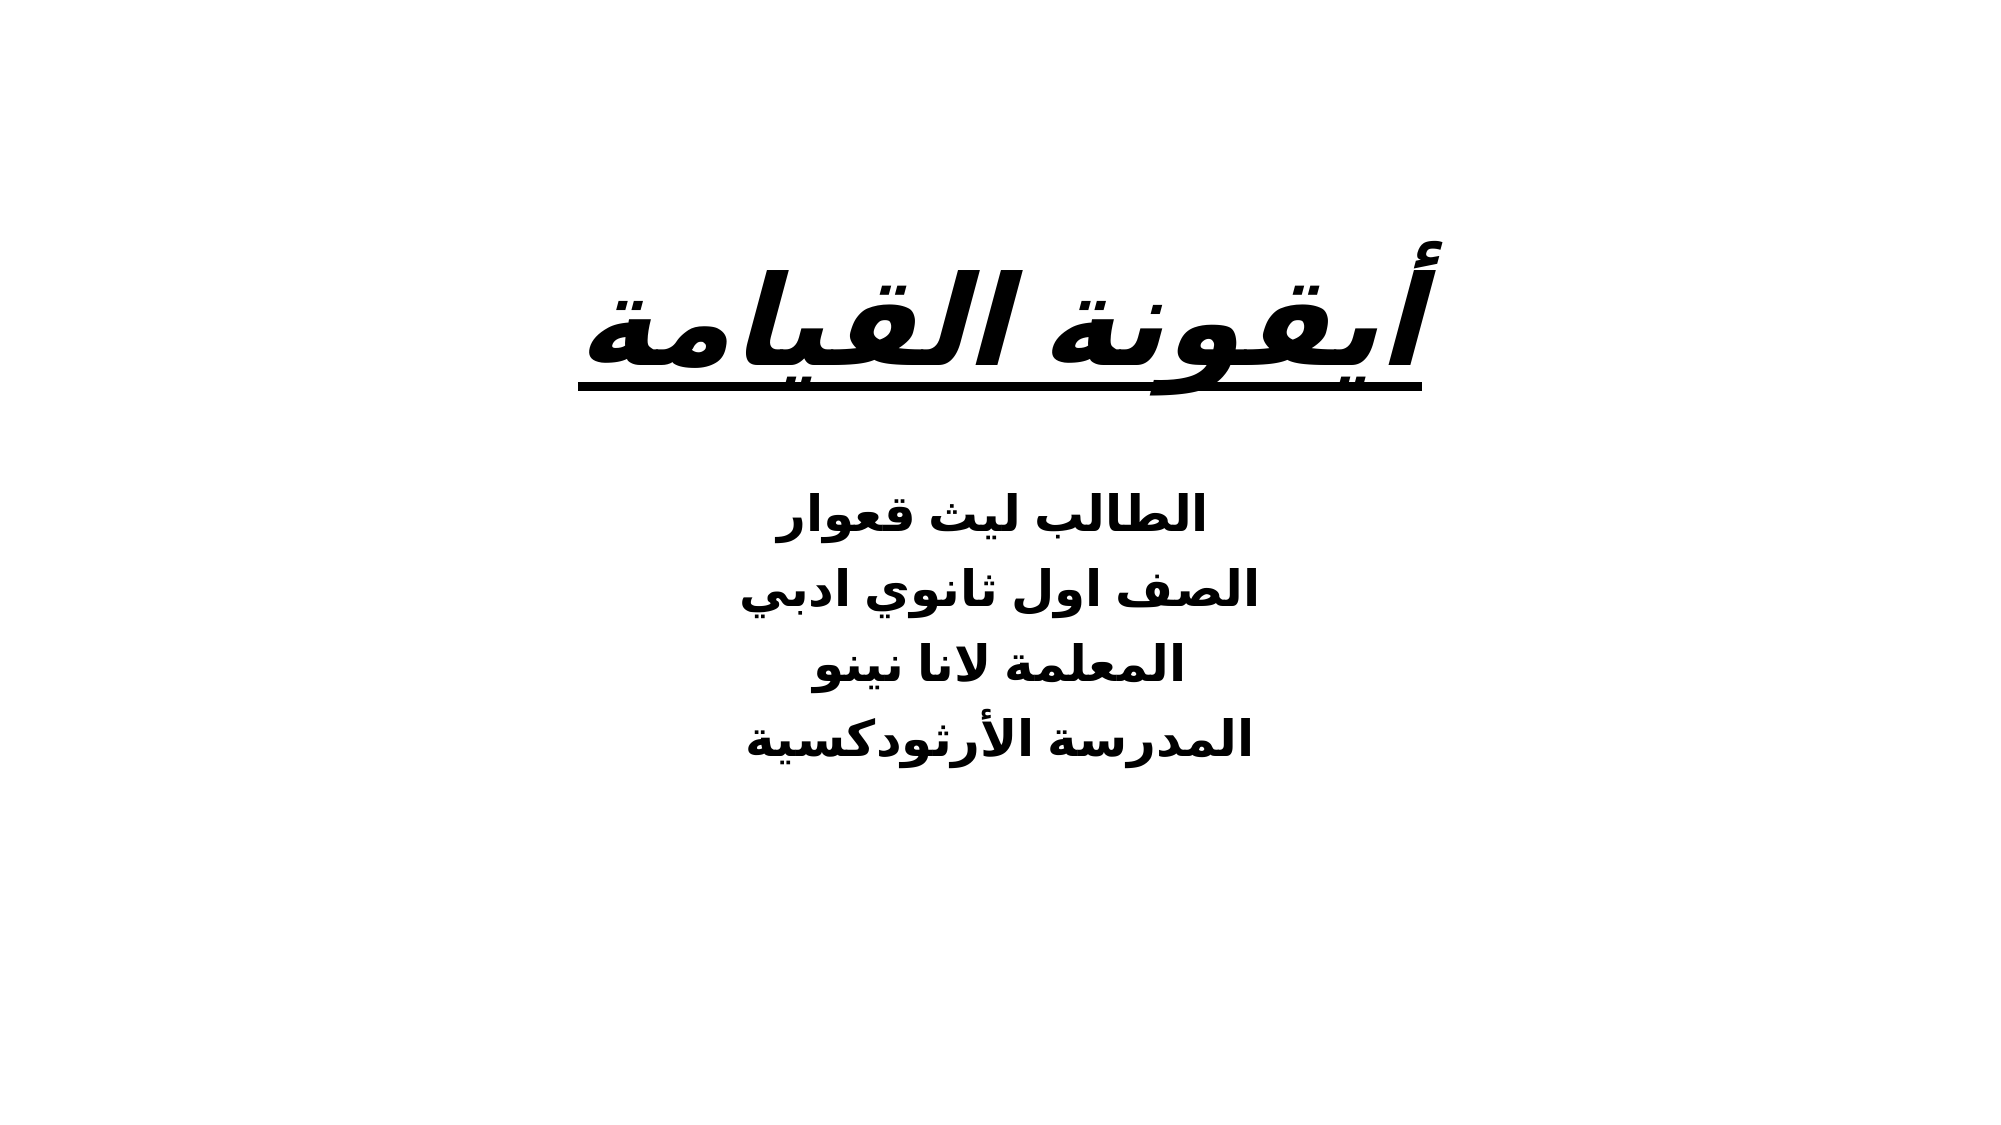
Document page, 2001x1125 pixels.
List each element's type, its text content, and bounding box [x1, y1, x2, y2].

title أيقونة القيامة [249, 232, 1750, 399]
subtitle الطالب ليث قعوار الصف اول ثانوي ادبي المعلمة لانا نينو المدرسة الأرثودكسية [249, 399, 1750, 863]
